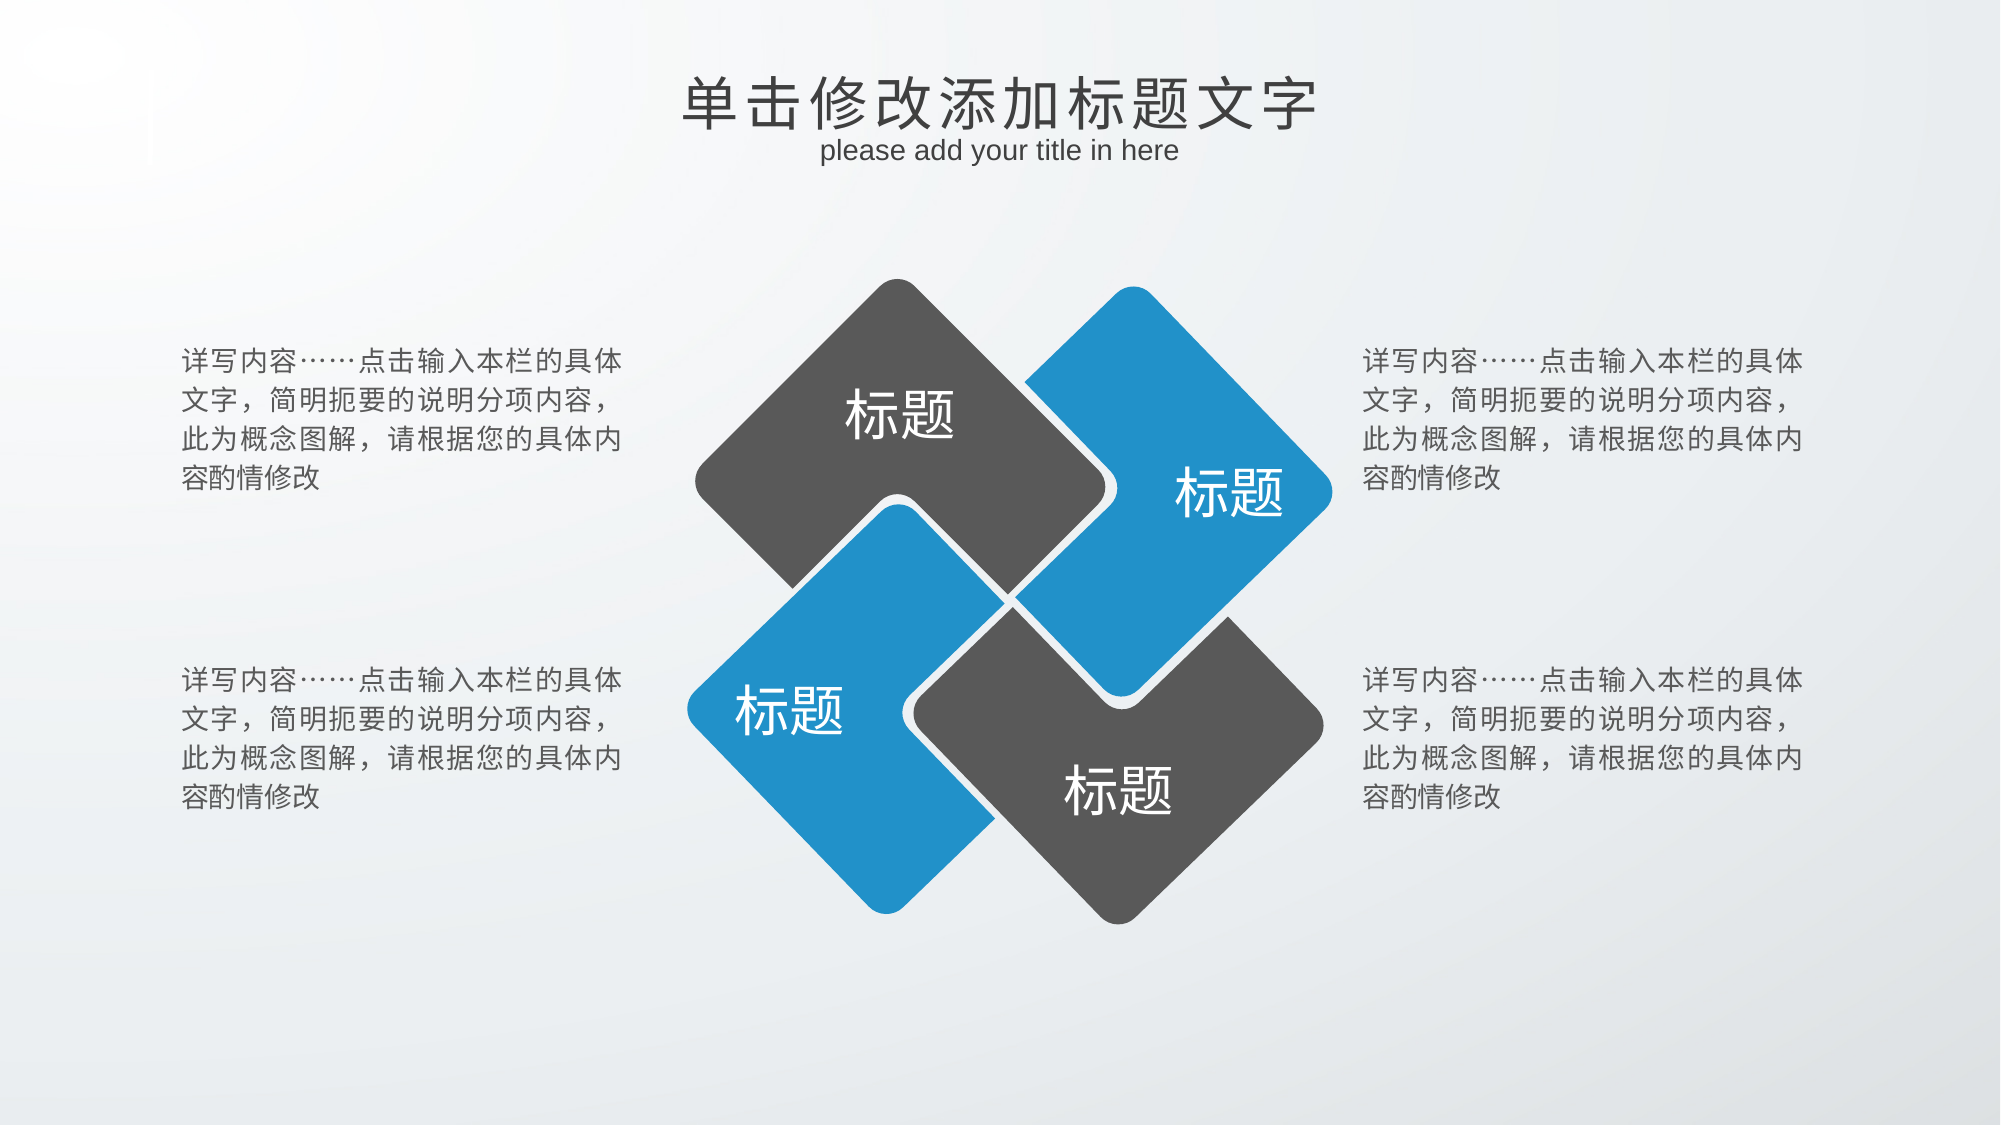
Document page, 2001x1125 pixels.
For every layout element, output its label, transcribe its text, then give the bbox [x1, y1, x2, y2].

text_box 详写内容……点击输入本栏的具体文字，简明扼要的说明分项内容，此为概念图解，请根据您的具体内容酌情修改 [181, 338, 623, 494]
text_box 详写内容……点击输入本栏的具体文字，简明扼要的说明分项内容，此为概念图解，请根据您的具体内容酌情修改 [181, 657, 623, 814]
text_box 详写内容……点击输入本栏的具体文字，简明扼要的说明分项内容，此为概念图解，请根据您的具体内容酌情修改 [1362, 338, 1804, 494]
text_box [687, 278, 1333, 925]
text_box 单击修改添加标题文字 [580, 59, 1420, 144]
picture [0, 0, 2001, 1125]
text_box 详写内容……点击输入本栏的具体文字，简明扼要的说明分项内容，此为概念图解，请根据您的具体内容酌情修改 [1362, 657, 1804, 814]
text_box please add your title in here [686, 123, 1313, 174]
